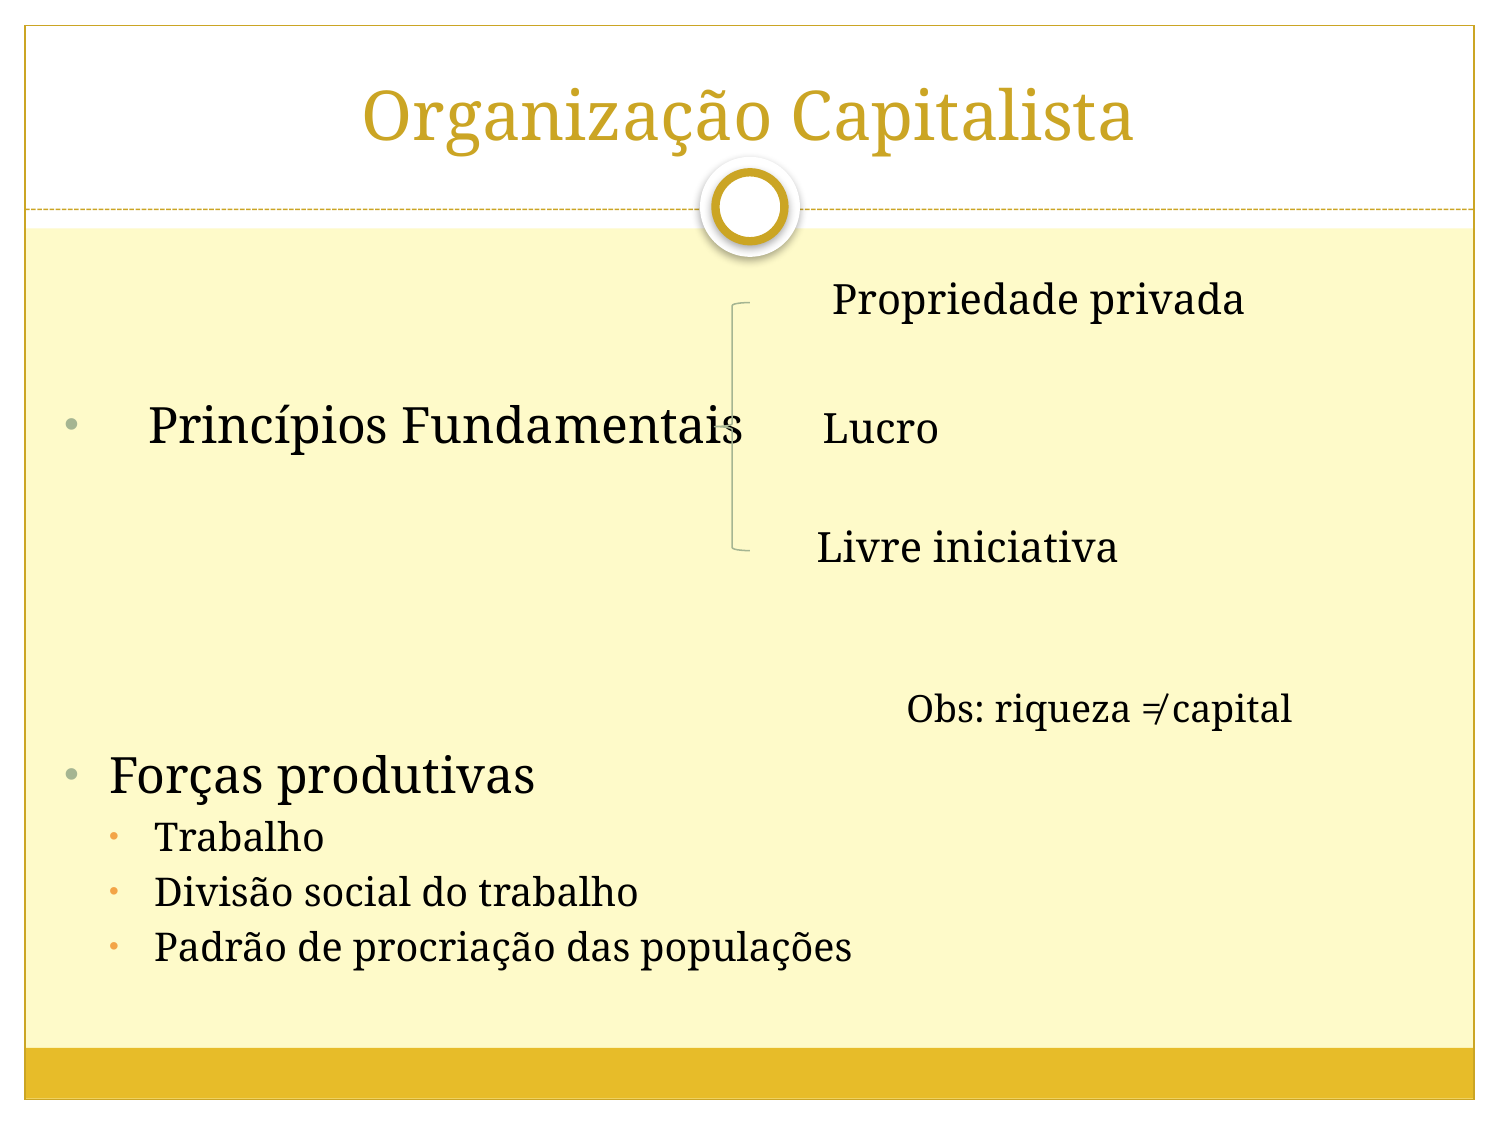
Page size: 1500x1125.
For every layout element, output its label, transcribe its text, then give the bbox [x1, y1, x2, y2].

list Propriedade privada Princípios Fundamentais Lucro Livre iniciativa Obs: riqueza ≠ capital Forças produtivas Trabalho Divisão social do trabalho Padrão de procriação das populações [49, 250, 1445, 1125]
text_box [713, 301, 750, 552]
title Organização Capitalista [49, 37, 1450, 162]
